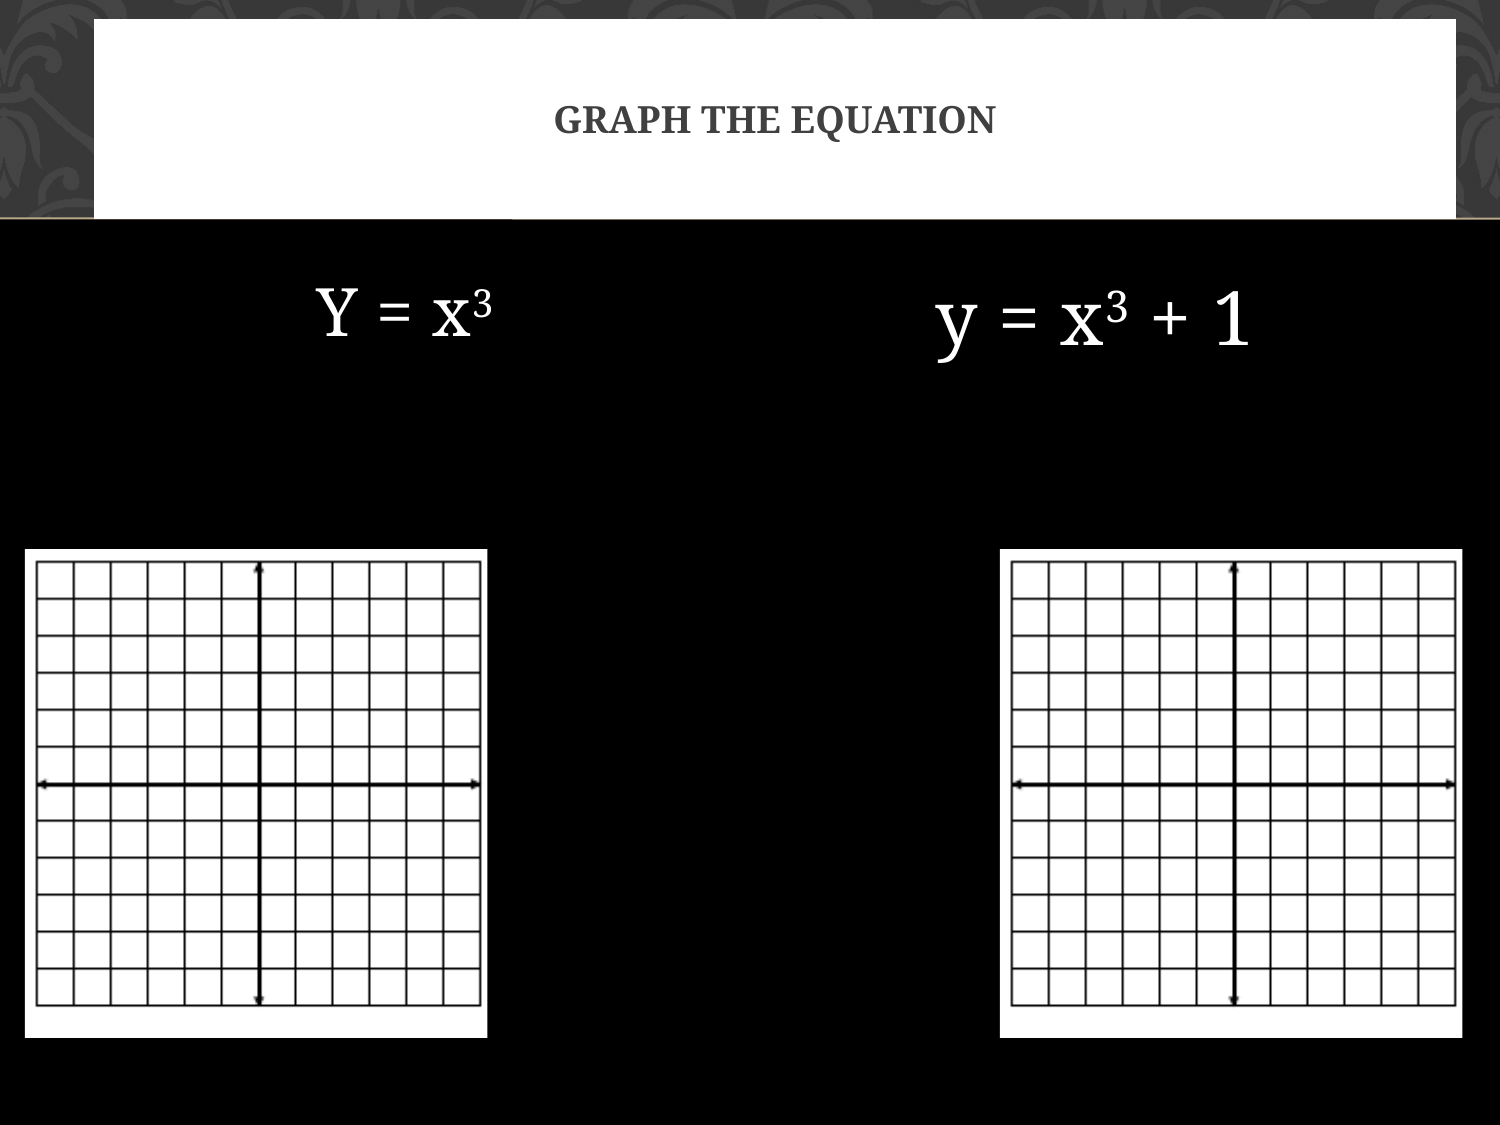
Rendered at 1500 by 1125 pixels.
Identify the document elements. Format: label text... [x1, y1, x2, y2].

picture [24, 549, 488, 1038]
list y = x3 + 1 [765, 262, 1425, 989]
picture [999, 549, 1463, 1038]
title Graph the equation [94, 19, 1456, 219]
list Y = x3 [75, 262, 735, 989]
